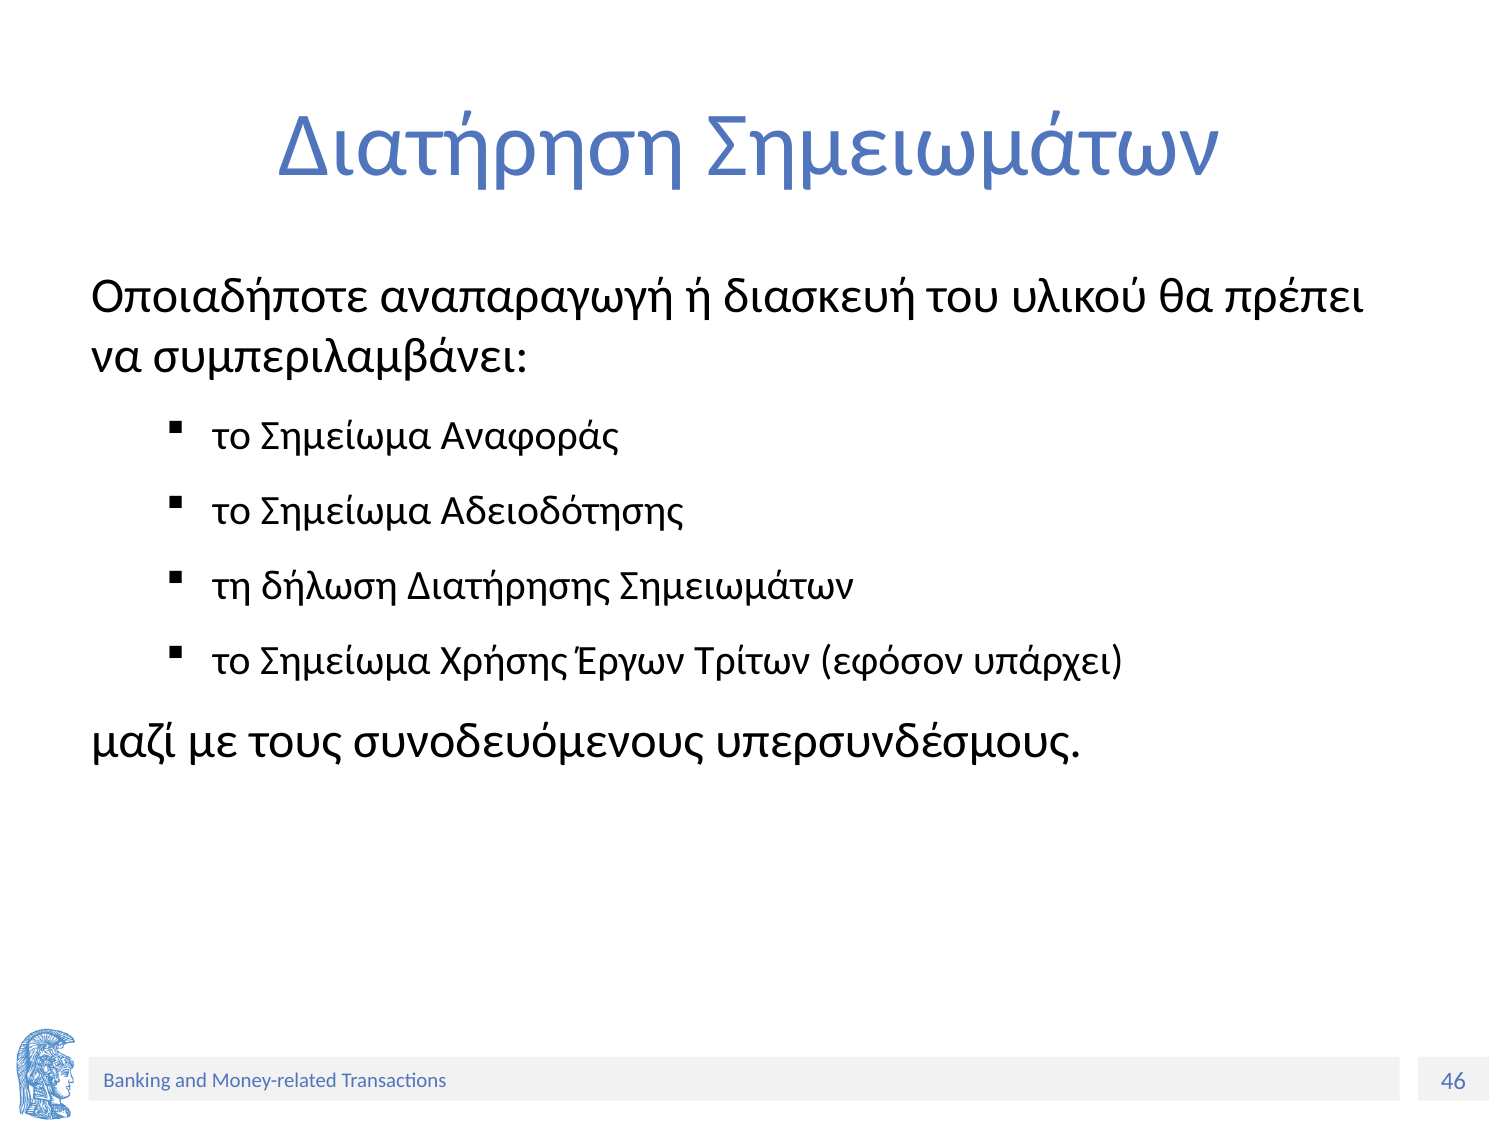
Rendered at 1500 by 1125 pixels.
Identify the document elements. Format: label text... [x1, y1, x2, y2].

picture [9, 1025, 81, 1120]
title Διατήρηση Σημειωμάτων [75, 45, 1425, 233]
list Οποιαδήποτε αναπαραγωγή ή διασκευή του υλικού θα πρέπει να συμπεριλαμβάνει: το Σημείωμα Αναφοράς το Σημείωμα Αδειοδότησης τη δήλωση Διατήρησης Σημειωμάτων το Σημείωμα Χρήσης Έργων Τρίτων (εφόσον υπάρχει) μαζί με τους συνοδευόμενους υπερσυνδέσμους. [76, 255, 1427, 998]
